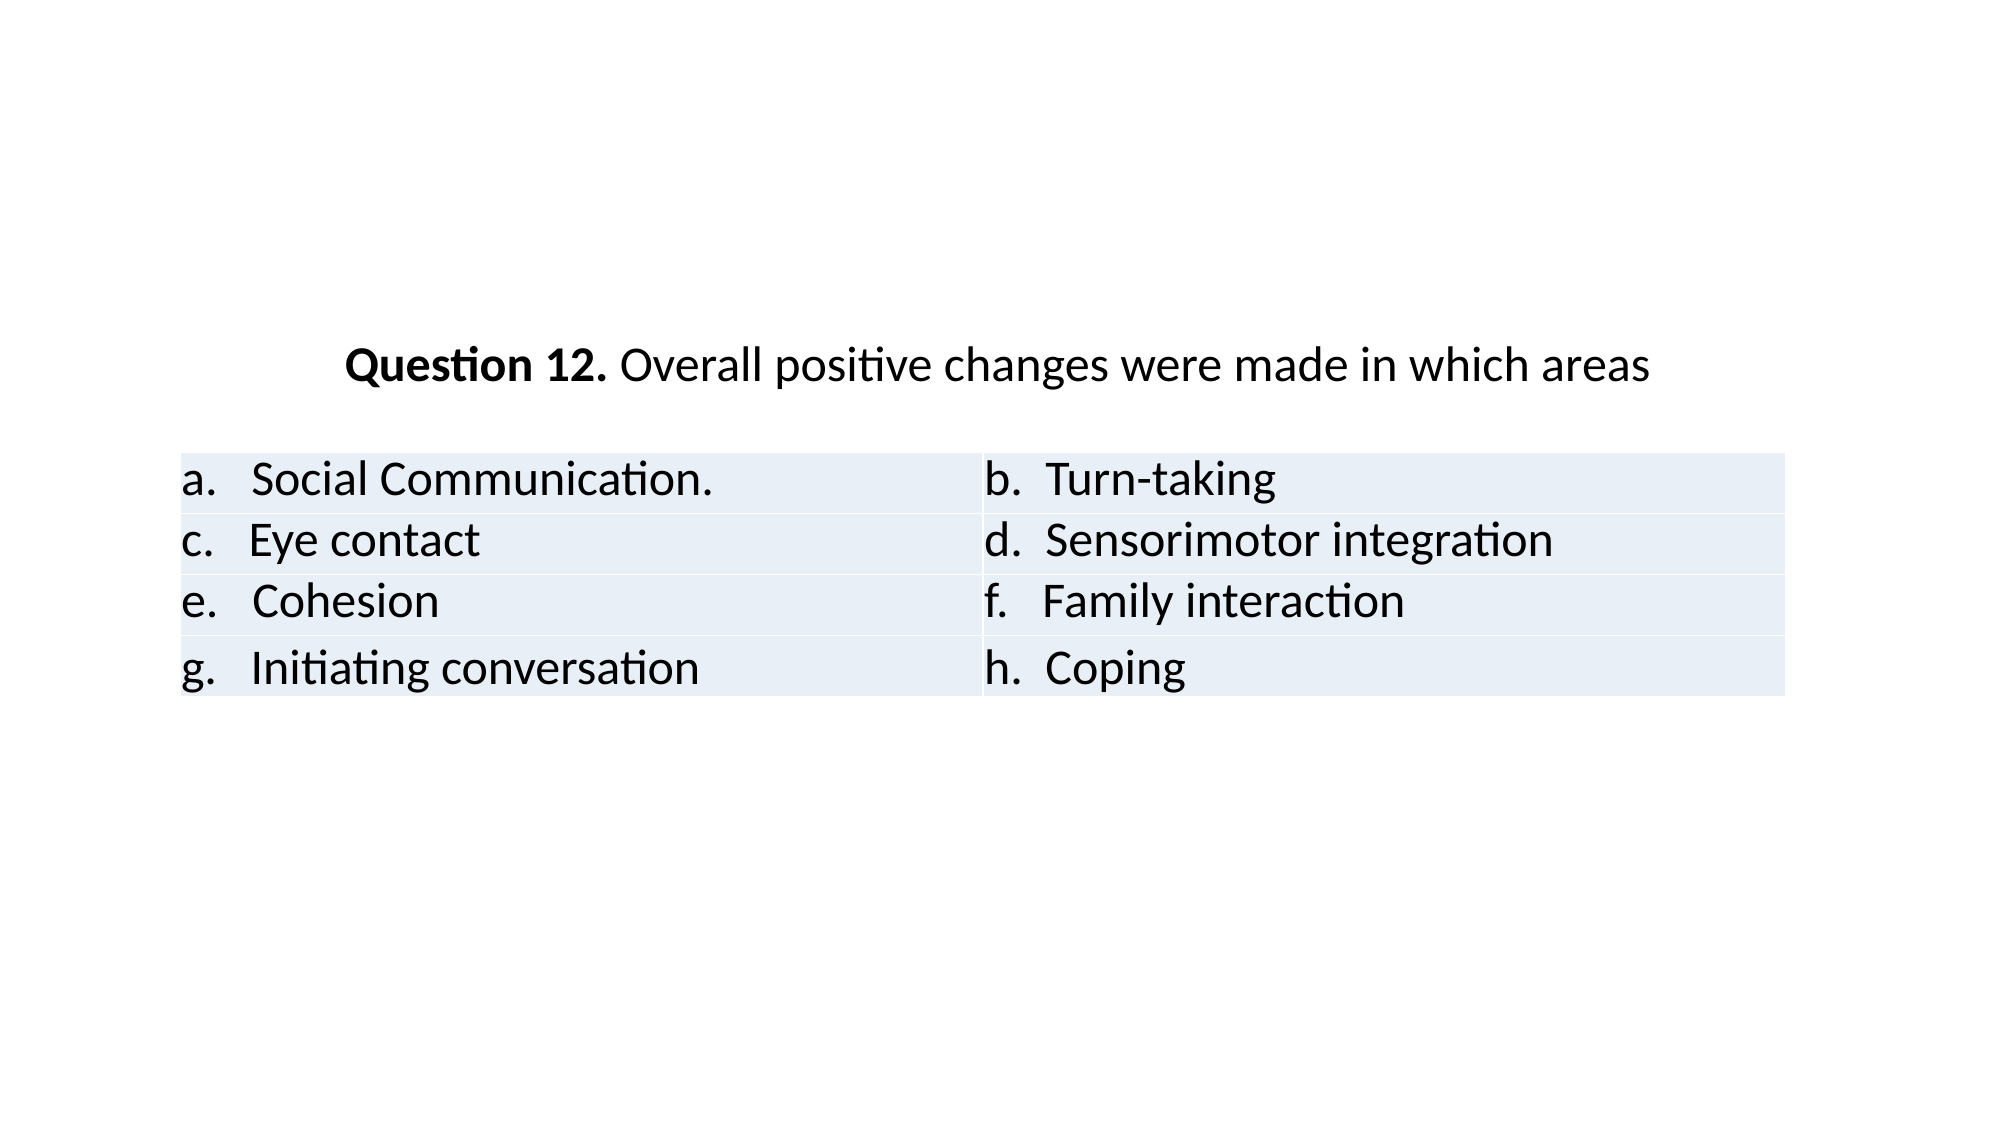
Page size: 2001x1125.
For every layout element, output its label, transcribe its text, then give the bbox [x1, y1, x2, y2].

text_box Question 12. Overall positive changes were made in which areas [330, 319, 1694, 399]
table_cell f. Family interaction [984, 575, 1785, 635]
table_header a. Social Communication. [181, 453, 982, 513]
table_cell h. Coping [984, 636, 1785, 696]
table_cell c. Eye contact [181, 514, 982, 574]
table_cell g. Initiating conversation [181, 636, 982, 696]
table_cell e. Cohesion [181, 575, 982, 635]
table_cell d. Sensorimotor integration [984, 514, 1785, 574]
table_header b. Turn-taking [984, 453, 1785, 513]
